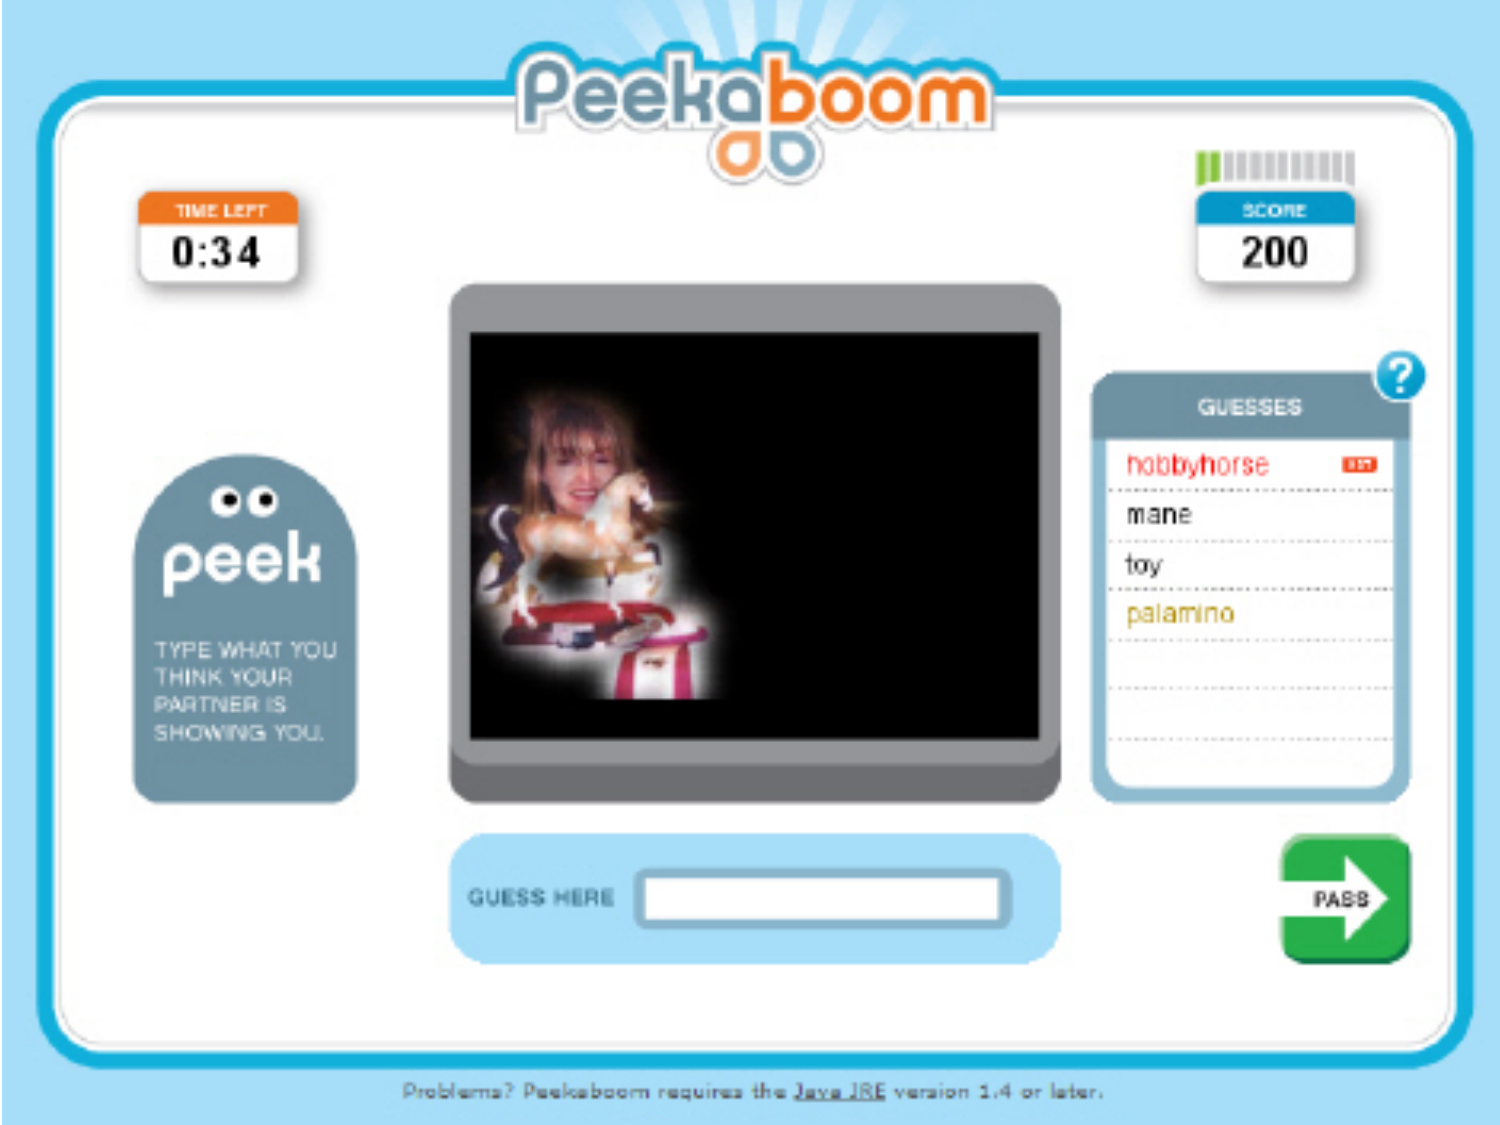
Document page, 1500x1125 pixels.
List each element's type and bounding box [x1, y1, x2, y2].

list [2, 0, 1500, 1125]
